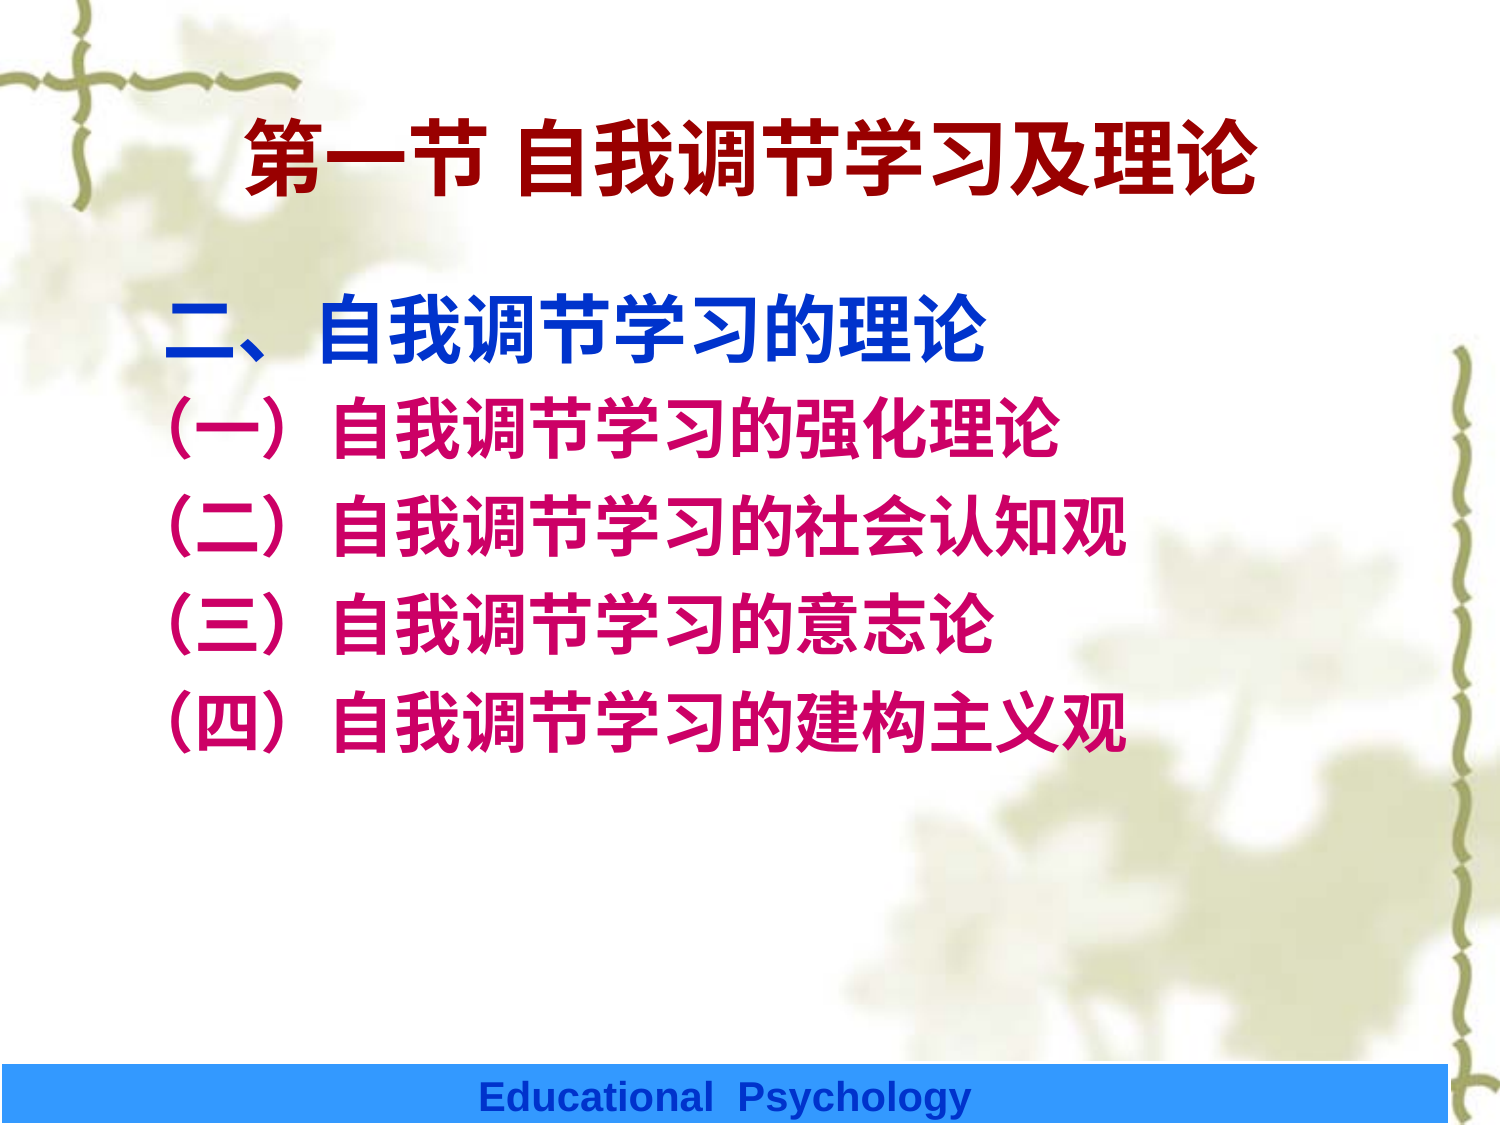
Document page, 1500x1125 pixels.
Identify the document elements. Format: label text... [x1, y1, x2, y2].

title 第一节 自我调节学习及理论 [149, 87, 1351, 226]
picture [0, 0, 1500, 1125]
text_box Educational Psychology [0, 1062, 1450, 1125]
text_box 二、自我调节学习的理论 （一）自我调节学习的强化理论 （二）自我调节学习的社会认知观 （三）自我调节学习的意志论 （四）自我调节学习的建构主义观 [112, 274, 1388, 866]
